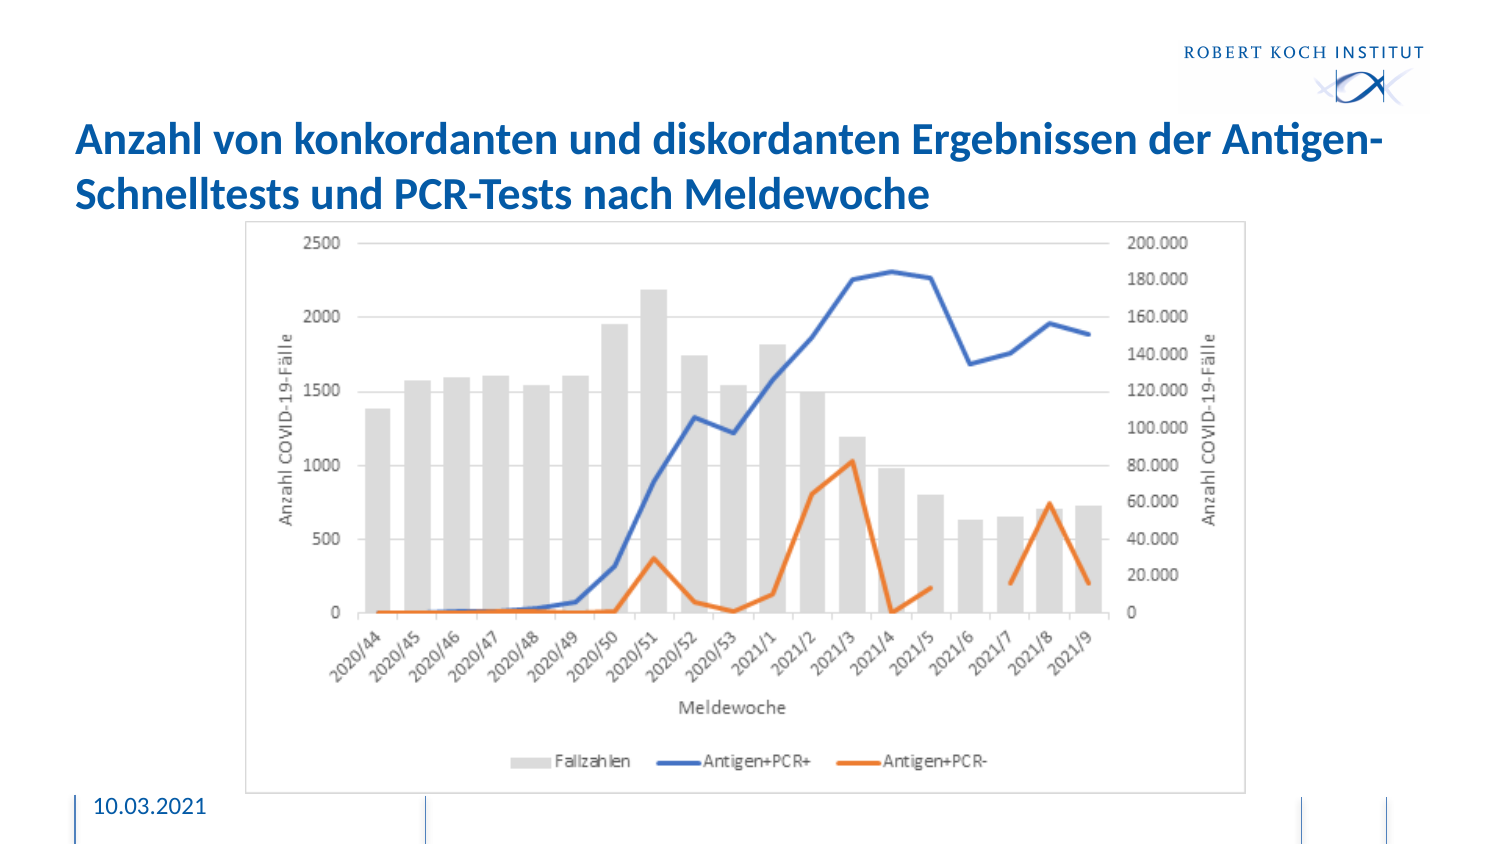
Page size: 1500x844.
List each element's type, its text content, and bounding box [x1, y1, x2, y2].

picture [1178, 40, 1430, 114]
title Anzahl von konkordanten und diskordanten Ergebnissen der Antigen-Schnelltests und PCR-Tests nach Meldewoche [75, 104, 1385, 222]
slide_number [92, 782, 398, 827]
picture [244, 221, 1246, 794]
